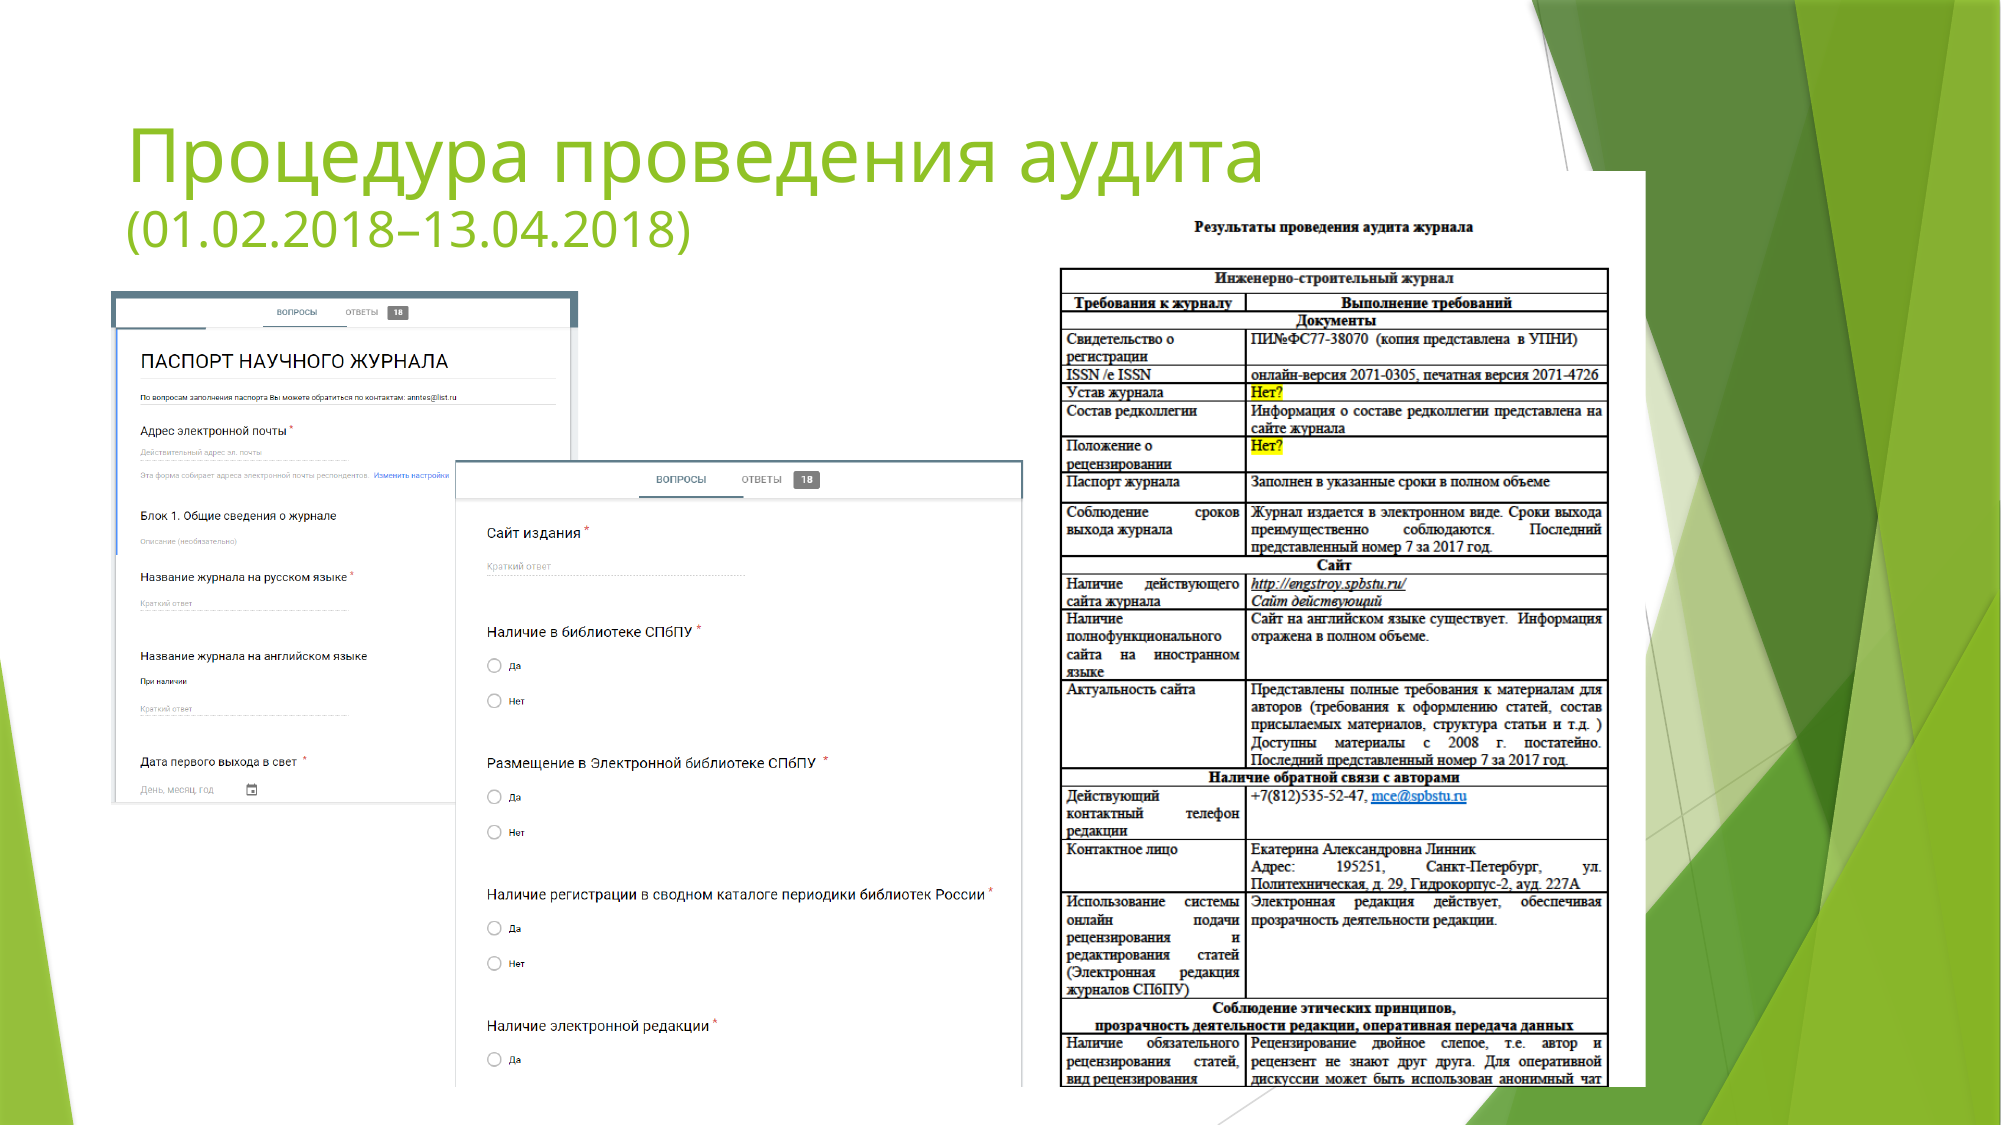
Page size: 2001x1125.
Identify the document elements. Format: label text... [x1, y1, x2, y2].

picture [454, 460, 1024, 1087]
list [110, 290, 579, 805]
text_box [998, 171, 1647, 1087]
title Процедура проведения аудита (01.02.2018–13.04.2018) [111, 99, 1522, 317]
